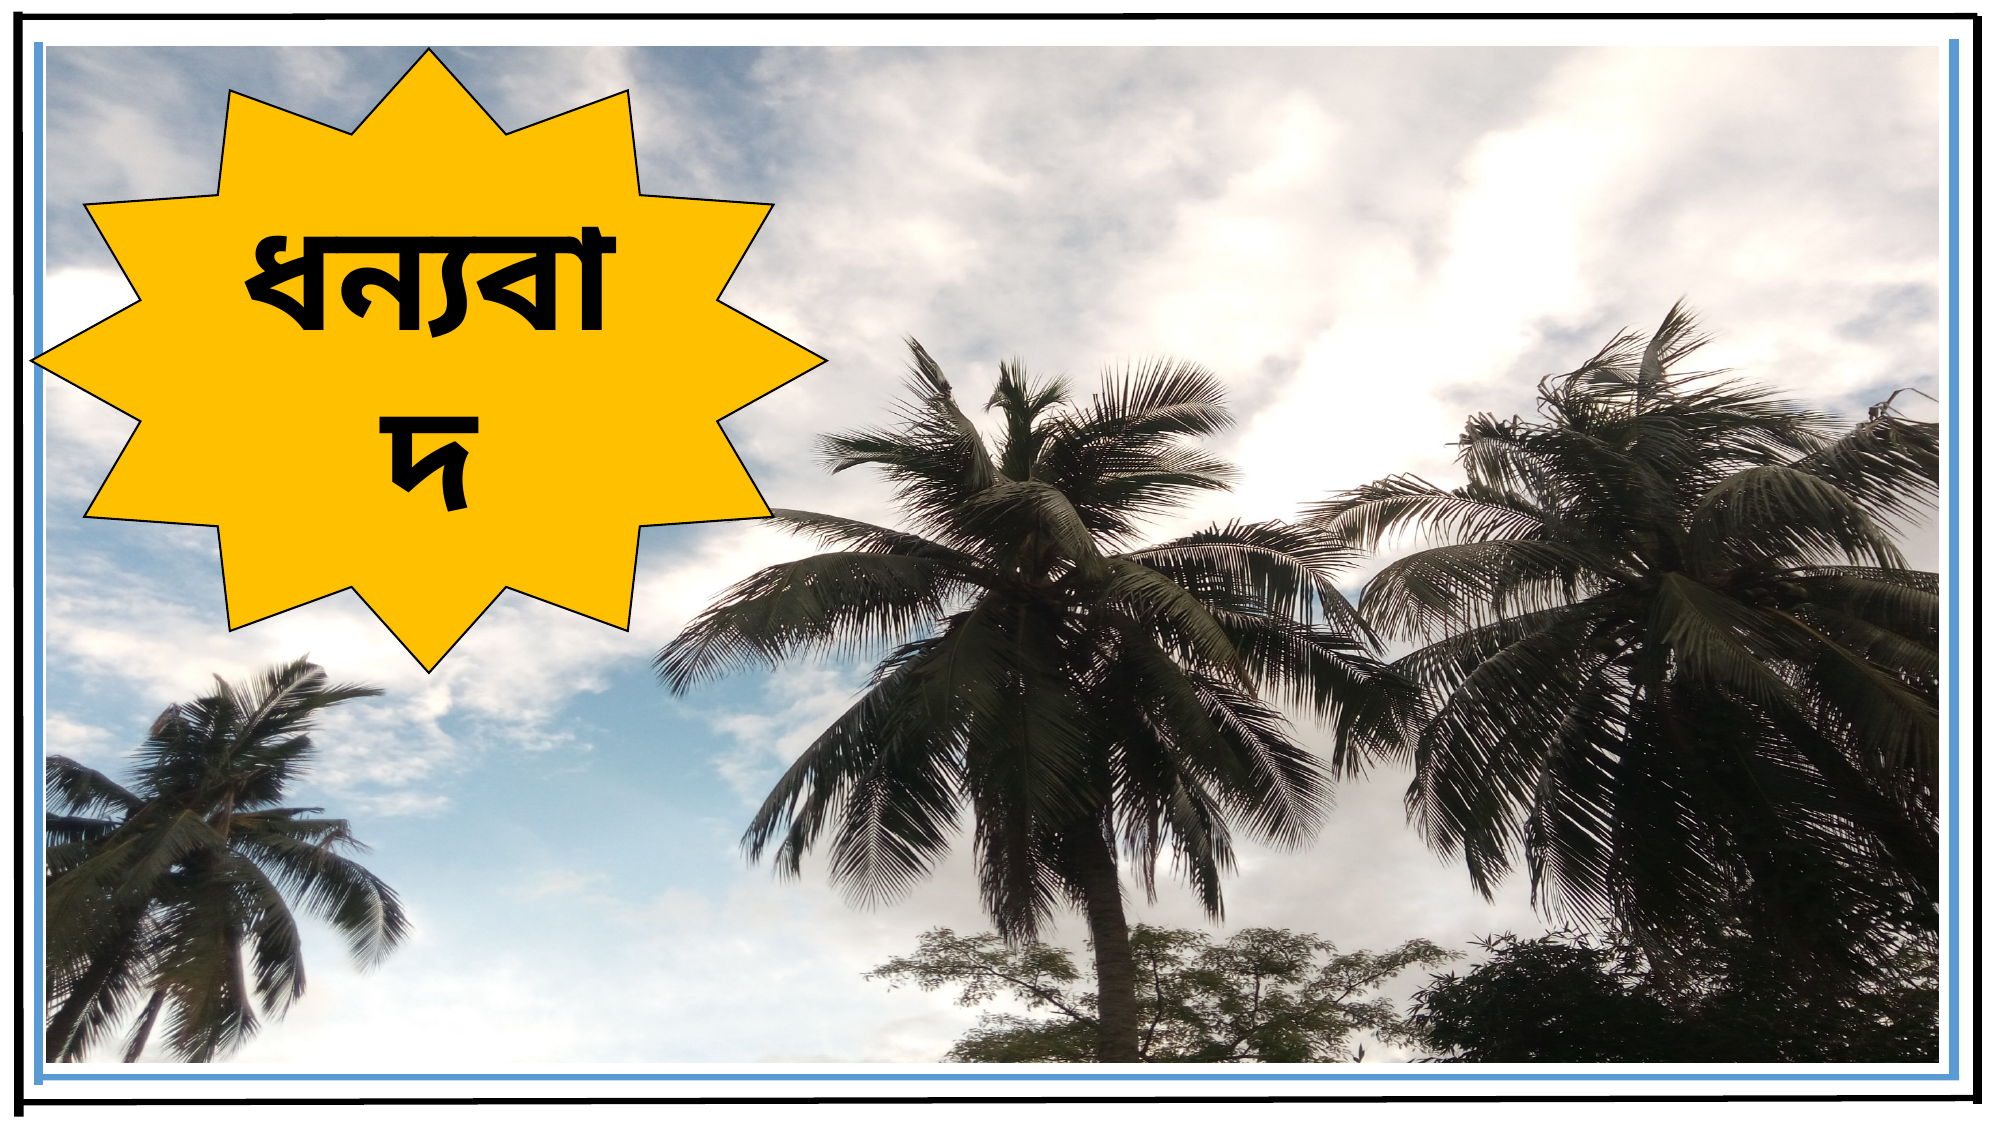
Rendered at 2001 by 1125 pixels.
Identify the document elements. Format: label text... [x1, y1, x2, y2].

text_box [17, 1098, 1978, 1103]
text_box ধন্যবাদ [39, 351, 46, 371]
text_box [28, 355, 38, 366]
picture [46, 46, 1939, 1063]
